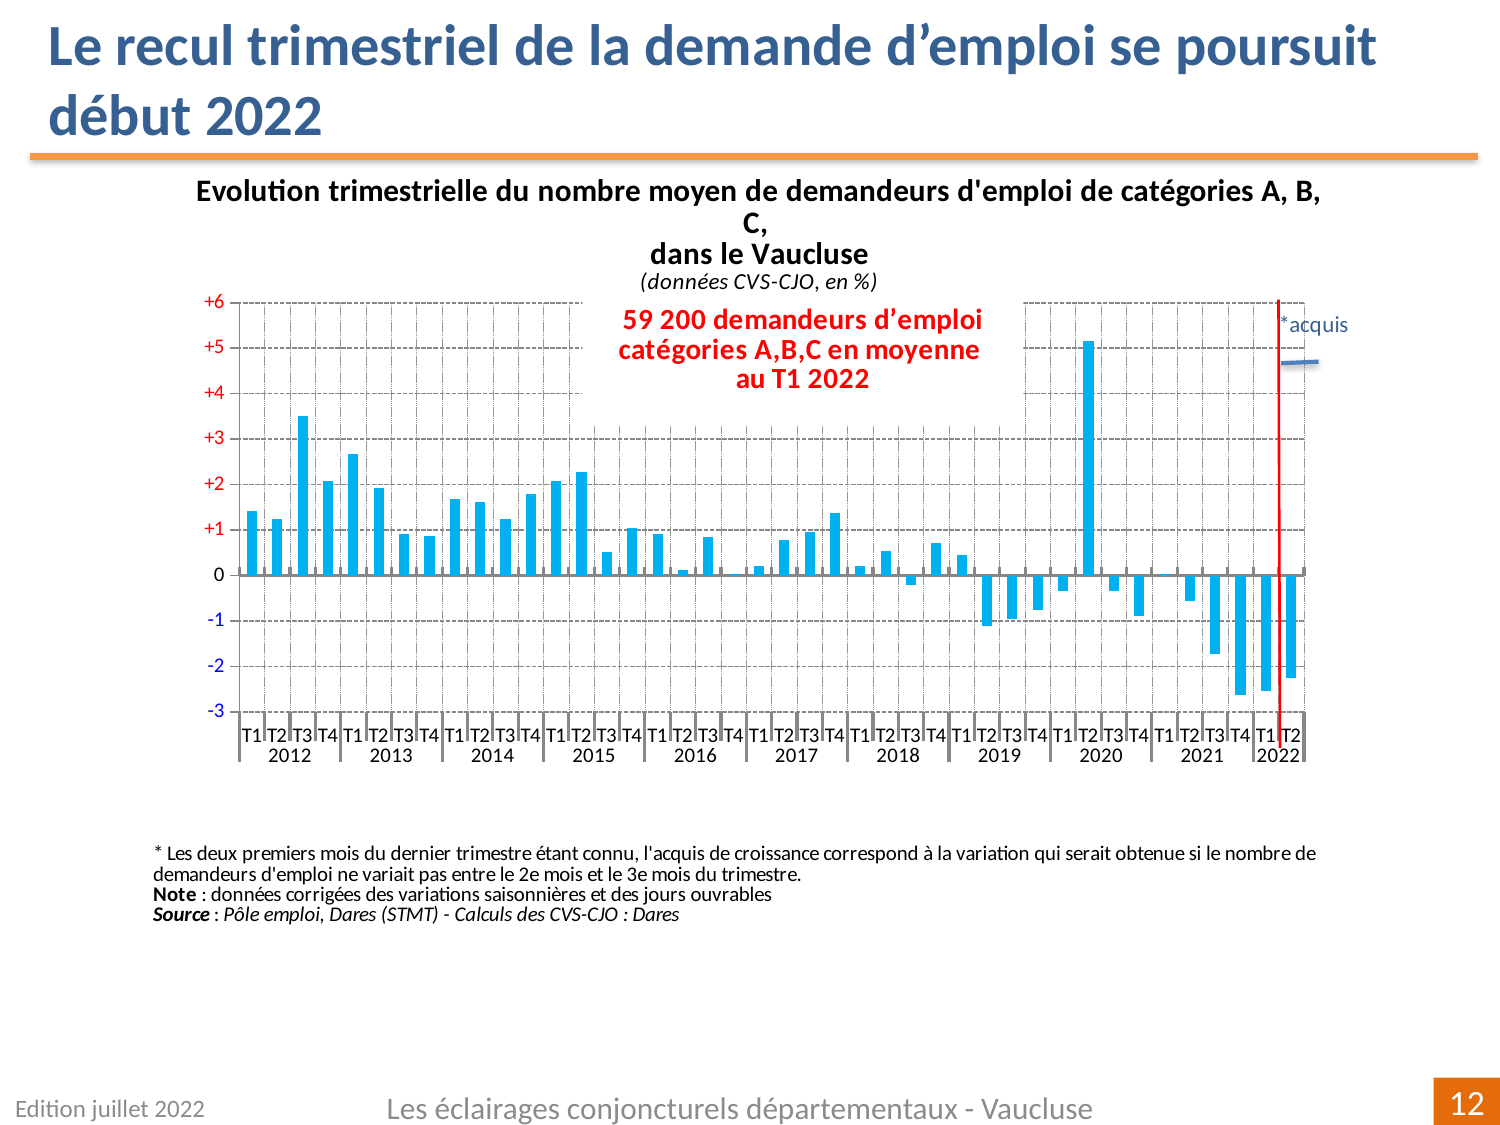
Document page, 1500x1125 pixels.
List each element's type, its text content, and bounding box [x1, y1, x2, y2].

slide_number Edition juillet 2022 [0, 1077, 350, 1125]
text_box Le recul trimestriel de la demande d’emploi se poursuit début 2022 [33, 0, 1490, 155]
chart [134, 170, 1366, 955]
slide_number 12 [1433, 1077, 1500, 1125]
footer Les éclairages conjoncturels départementaux - Vaucluse [365, 1077, 1116, 1125]
